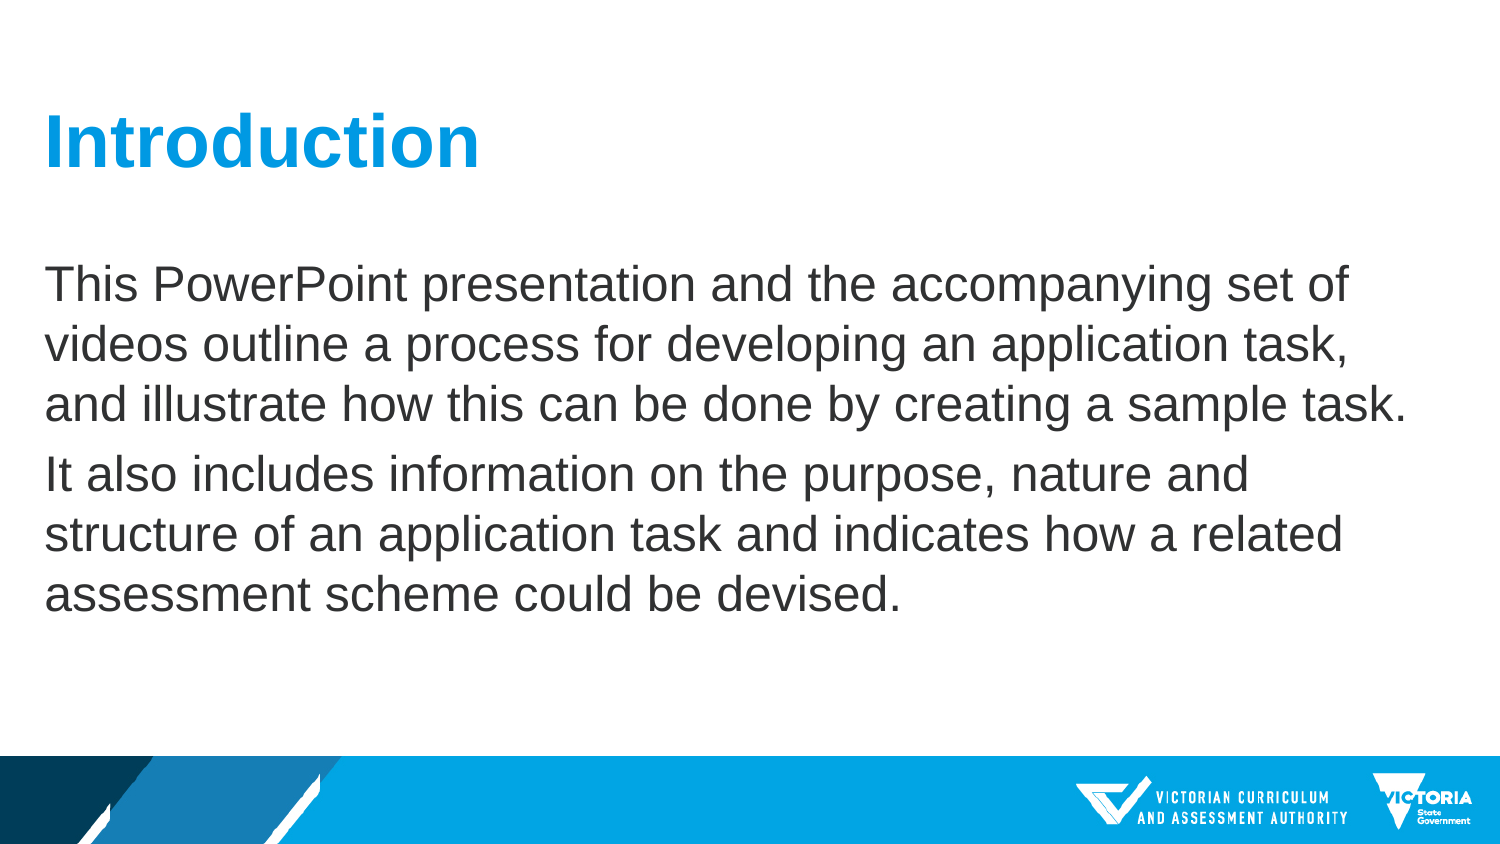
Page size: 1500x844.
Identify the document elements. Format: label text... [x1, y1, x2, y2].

picture [1149, 813, 1153, 823]
picture [1258, 812, 1262, 823]
picture [1302, 792, 1306, 803]
picture [1199, 792, 1204, 803]
picture [1249, 812, 1254, 823]
picture [1460, 793, 1471, 803]
picture [1374, 774, 1425, 828]
picture [1229, 813, 1235, 823]
picture [0, 0, 1500, 844]
picture [1318, 812, 1322, 823]
picture [1281, 812, 1286, 823]
picture [1190, 792, 1194, 802]
list This PowerPoint presentation and the accompanying set of videos outline a process for developing an application task, and illustrate how this can be done by creating a sample task. It also includes information on the purpose, nature and structure of an application task and indicates how a related assessment scheme could be devised. [29, 243, 1459, 732]
picture [1224, 792, 1229, 802]
picture [1308, 814, 1313, 823]
picture [1299, 812, 1303, 823]
picture [1077, 777, 1150, 824]
picture [1214, 792, 1219, 802]
picture [1240, 812, 1244, 823]
picture [1426, 792, 1452, 804]
picture [1201, 812, 1205, 823]
picture [1268, 792, 1272, 802]
title Introduction [29, 67, 1459, 209]
picture [1320, 792, 1327, 802]
